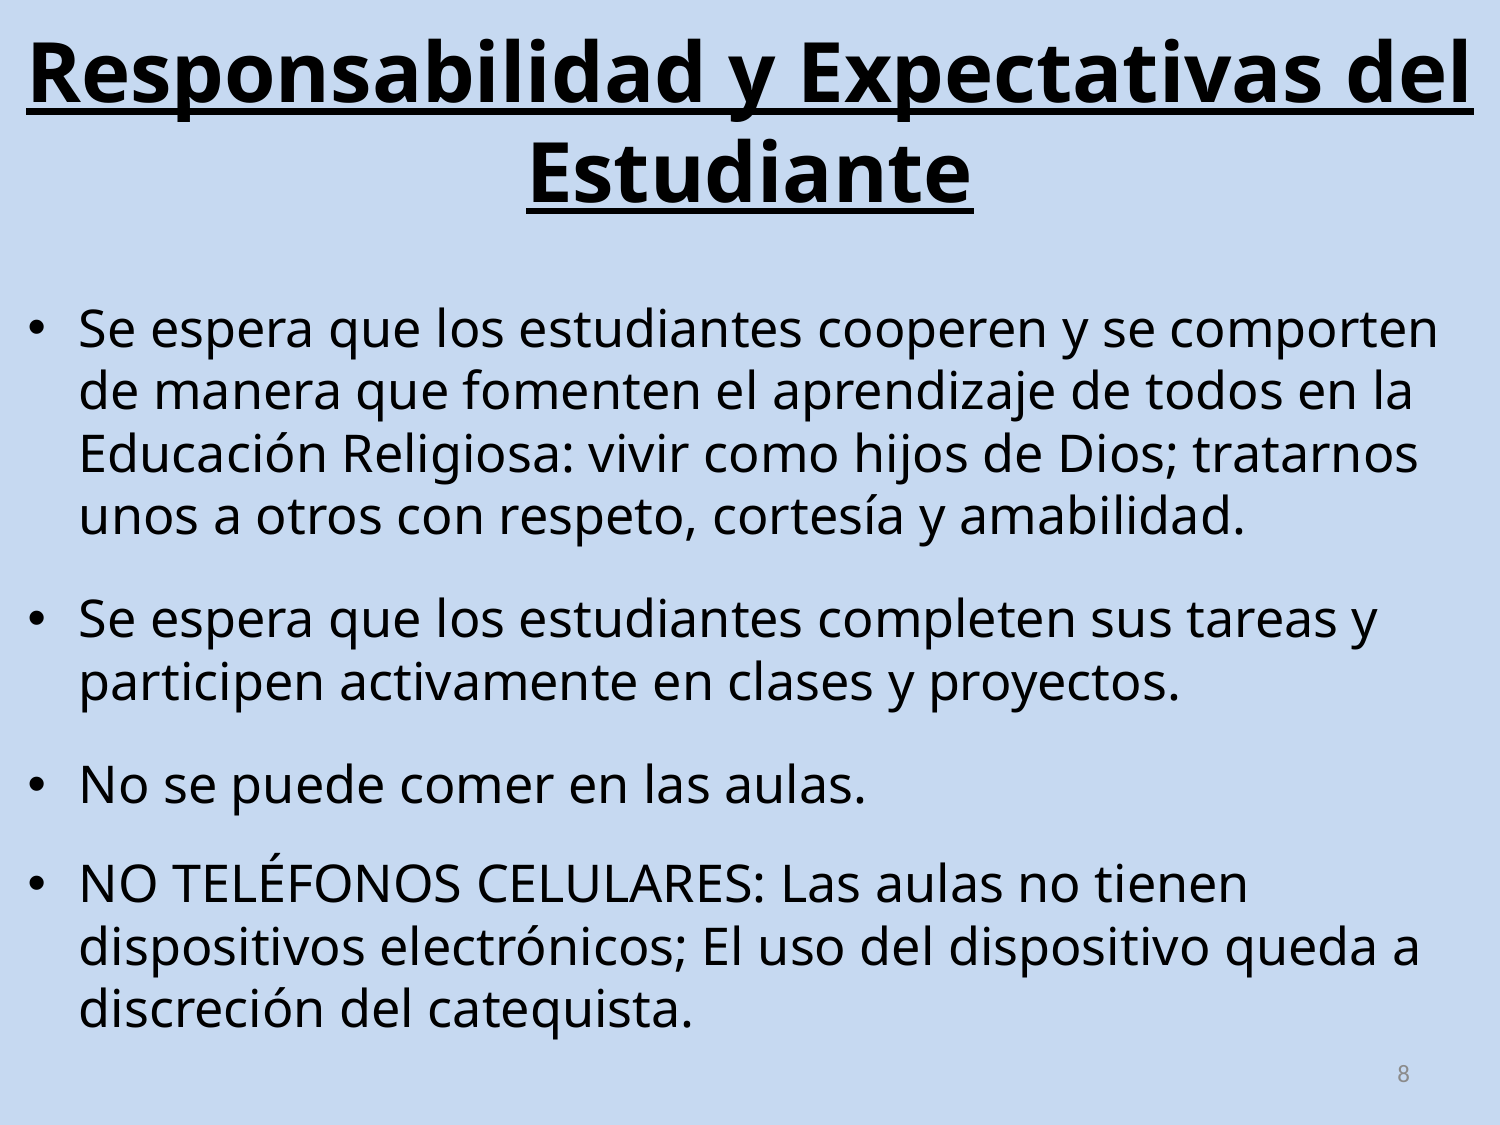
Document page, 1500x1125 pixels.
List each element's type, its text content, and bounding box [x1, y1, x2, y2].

list Se espera que los estudiantes cooperen y se comporten de manera que fomenten el aprendizaje de todos en la Educación Religiosa: vivir como hijos de Dios; tratarnos unos a otros con respeto, cortesía y amabilidad. Se espera que los estudiantes completen sus tareas y participen activamente en clases y proyectos. No se puede comer en las aulas. NO TELÉFONOS CELULARES: Las aulas no tienen dispositivos electrónicos; El uso del dispositivo queda a discreción del catequista. [12, 287, 1488, 1103]
title Responsabilidad y Expectativas del Estudiante [0, 24, 1500, 213]
slide_number 8 [1074, 1042, 1425, 1103]
